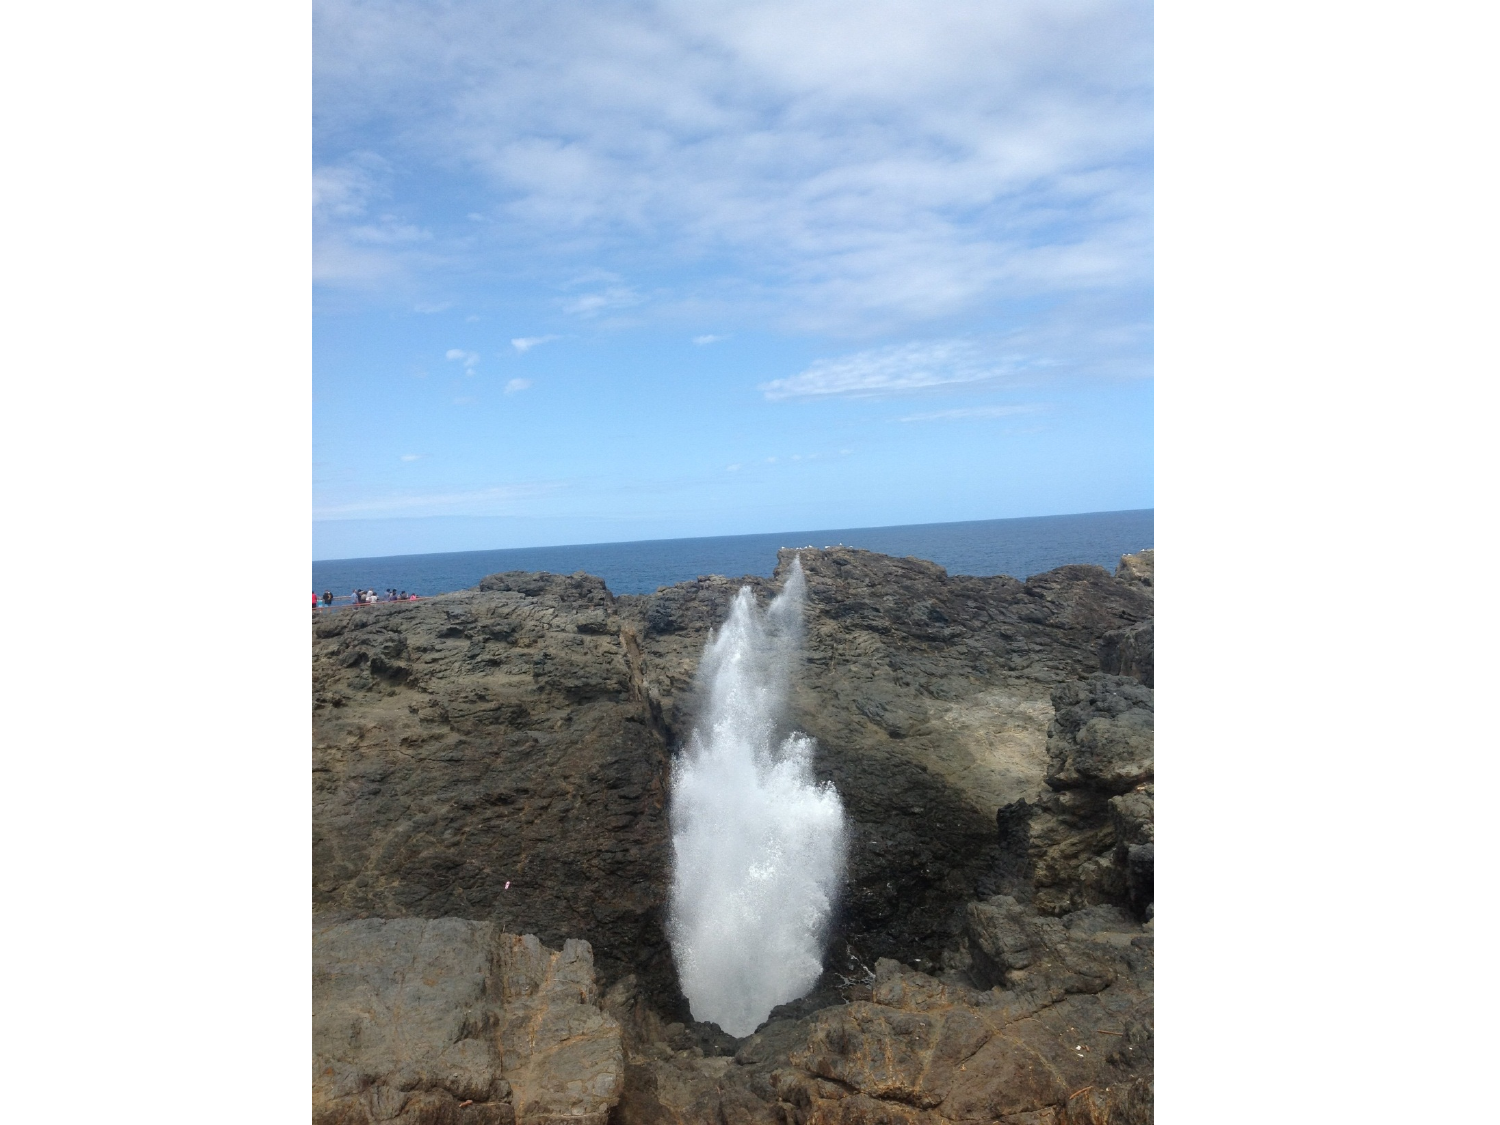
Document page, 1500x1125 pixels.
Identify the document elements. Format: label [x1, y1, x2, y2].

picture [312, 0, 1154, 1125]
